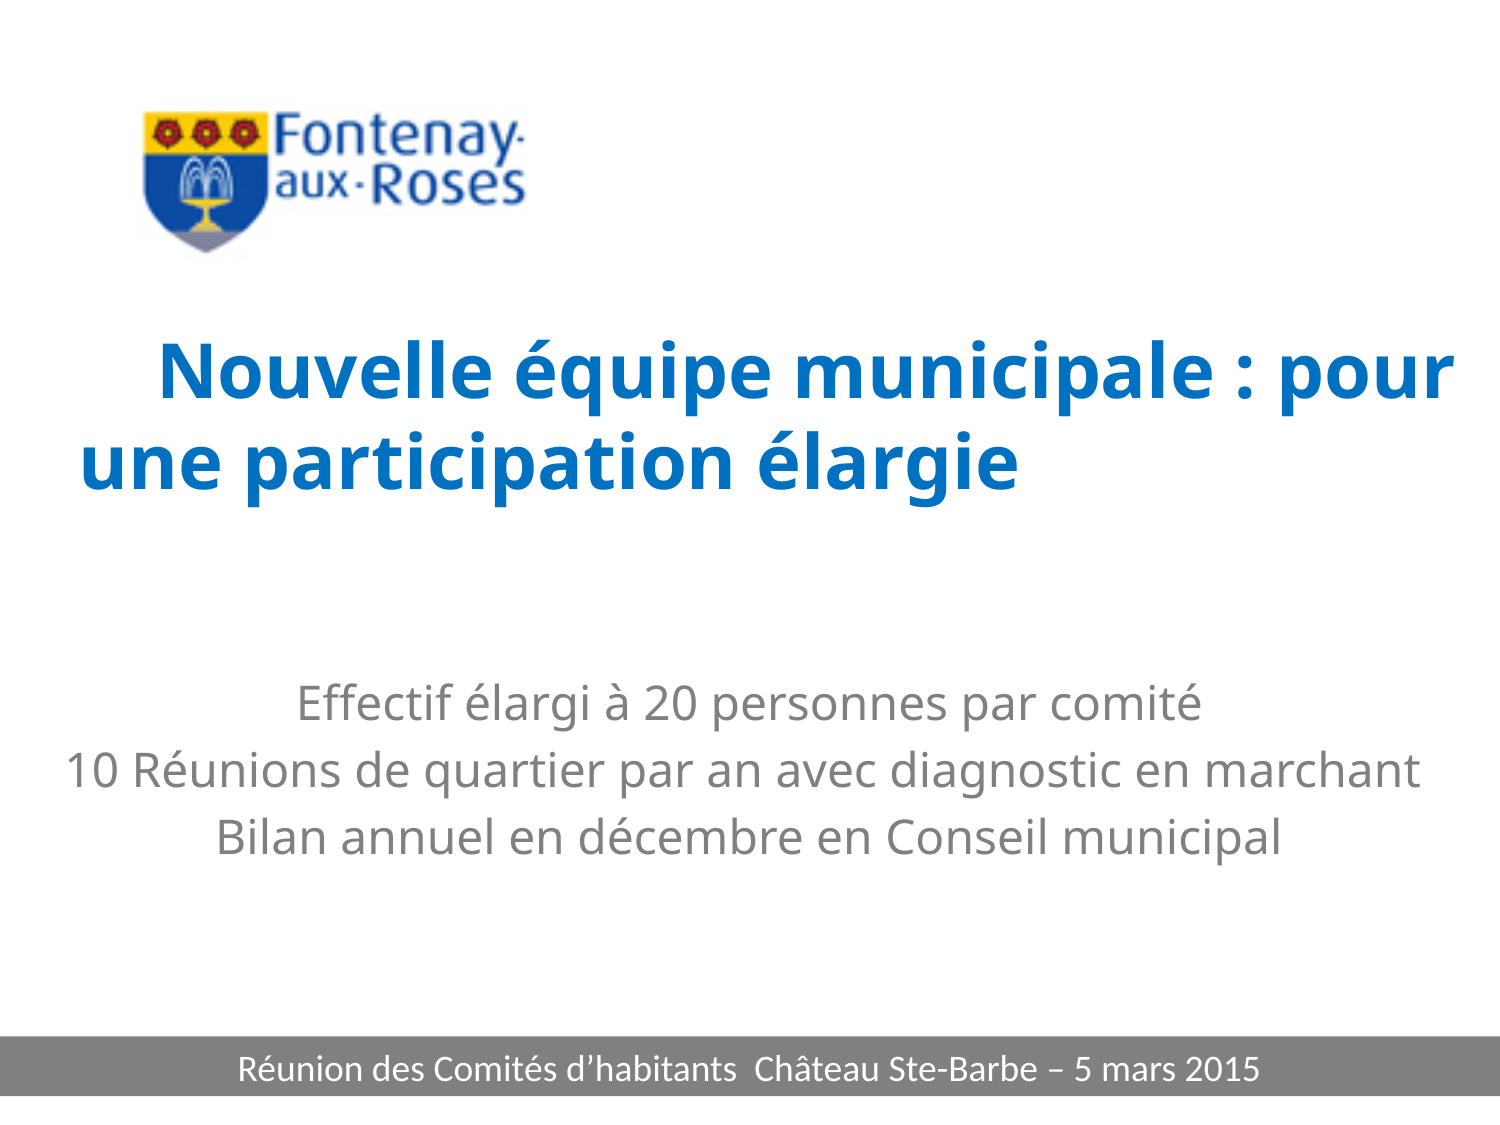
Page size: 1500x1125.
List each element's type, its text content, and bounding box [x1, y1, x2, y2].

picture [135, 101, 572, 268]
text_box Réunion des Comités d’habitants Château Ste-Barbe – 5 mars 2015 [0, 1036, 1500, 1097]
list Nouvelle équipe municipale : pour une participation élargie Effectif élargi à 20 personnes par comité 10 Réunions de quartier par an avec diagnostic en marchant Bilan annuel en décembre en Conseil municipal [0, 314, 1500, 875]
